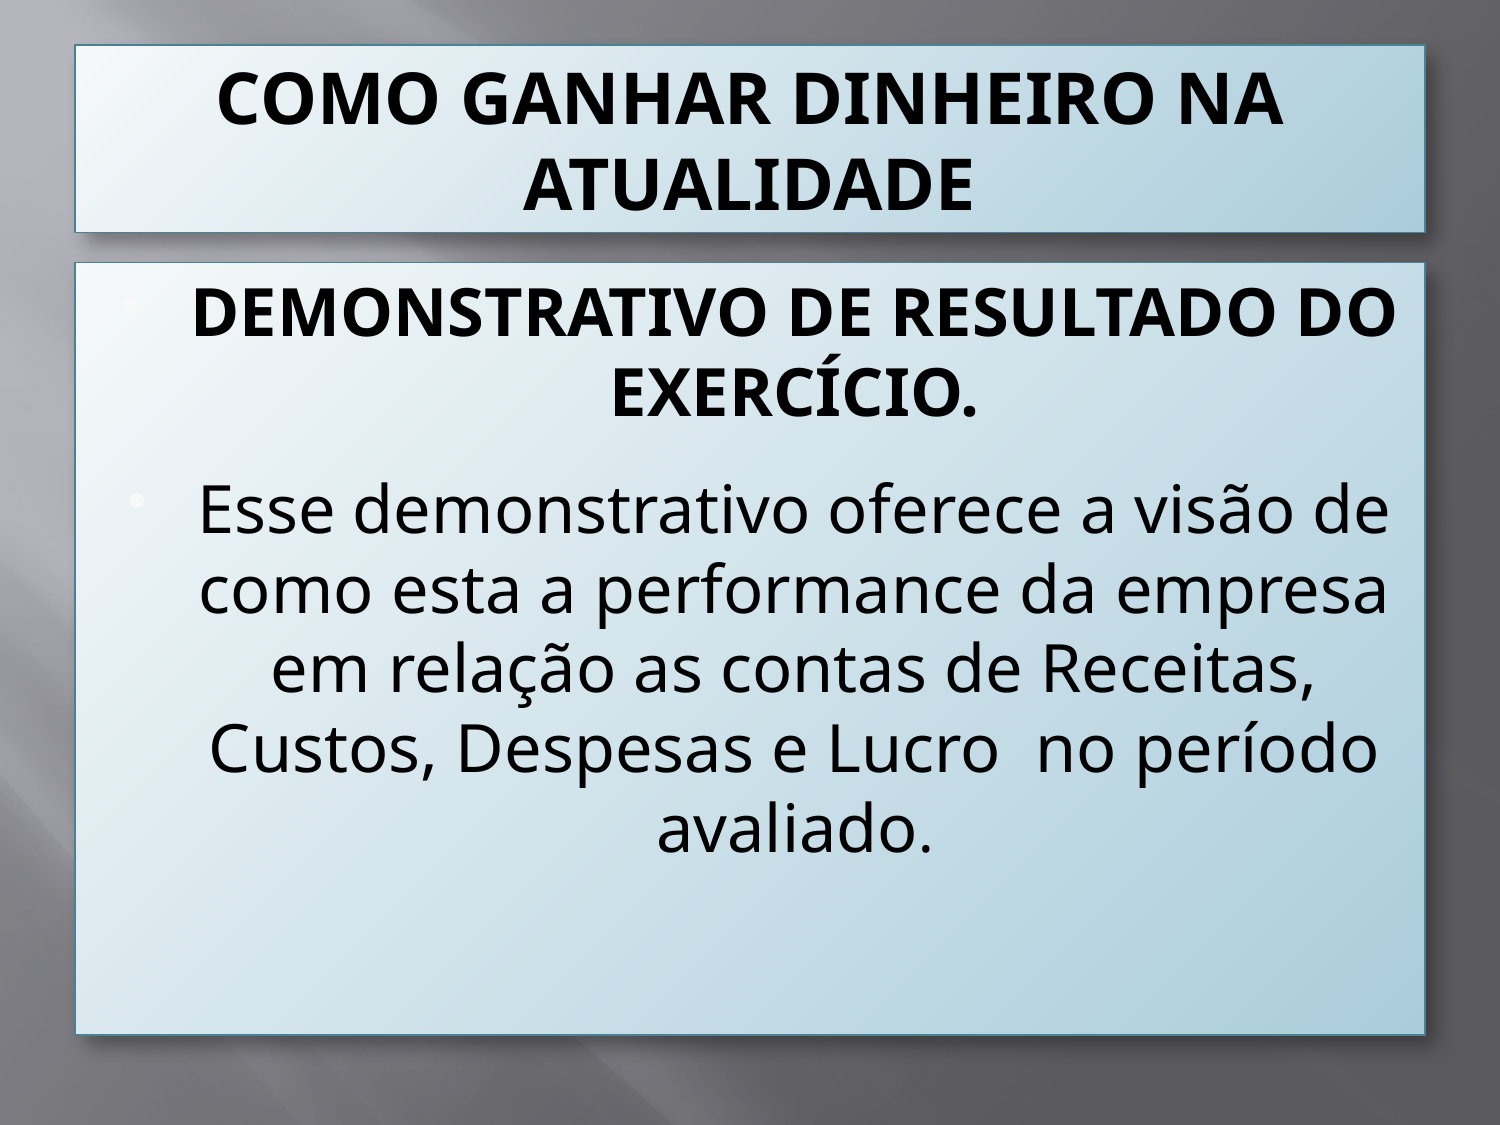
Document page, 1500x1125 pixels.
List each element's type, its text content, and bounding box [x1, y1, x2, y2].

title COMO GANHAR DINHEIRO NA ATUALIDADE [74, 44, 1426, 233]
list DEMONSTRATIVO DE RESULTADO DO EXERCÍCIO. Esse demonstrativo oferece a visão de como esta a performance da empresa em relação as contas de Receitas, Custos, Despesas e Lucro no período avaliado. [74, 262, 1426, 1036]
